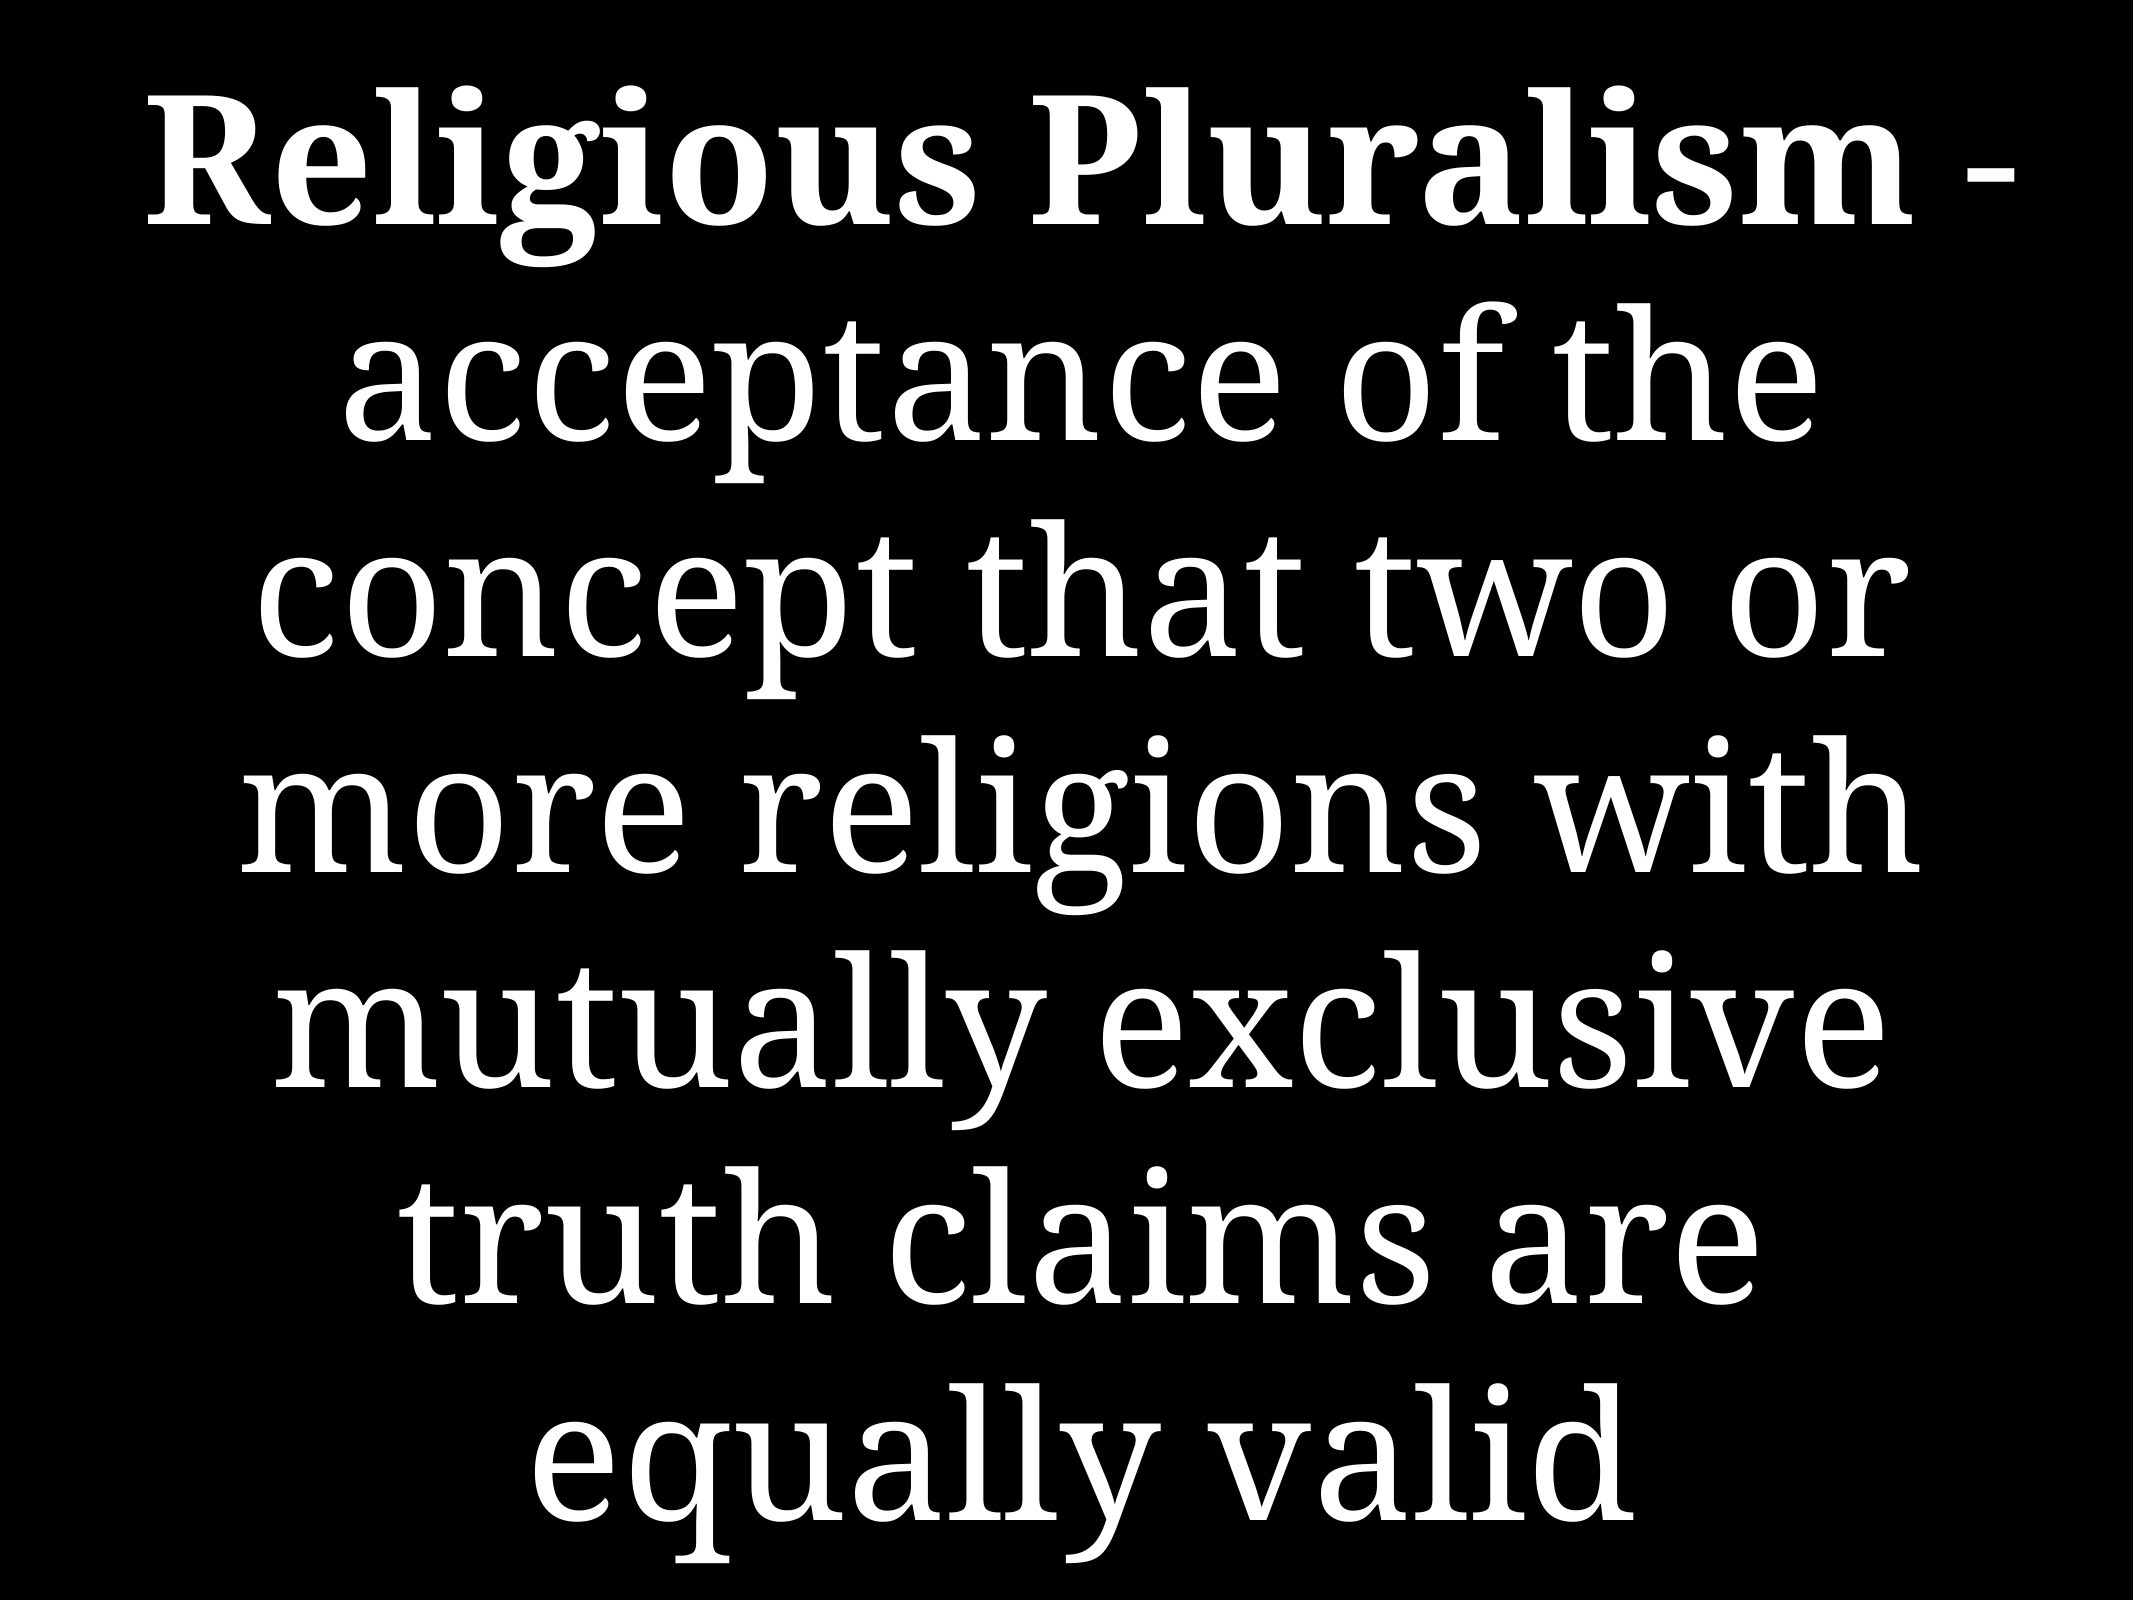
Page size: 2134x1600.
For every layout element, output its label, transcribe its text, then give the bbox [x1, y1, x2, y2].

title Religious Pluralism - acceptance of the concept that two or more religions with mutually exclusive truth claims are equally valid [109, 110, 2054, 1490]
